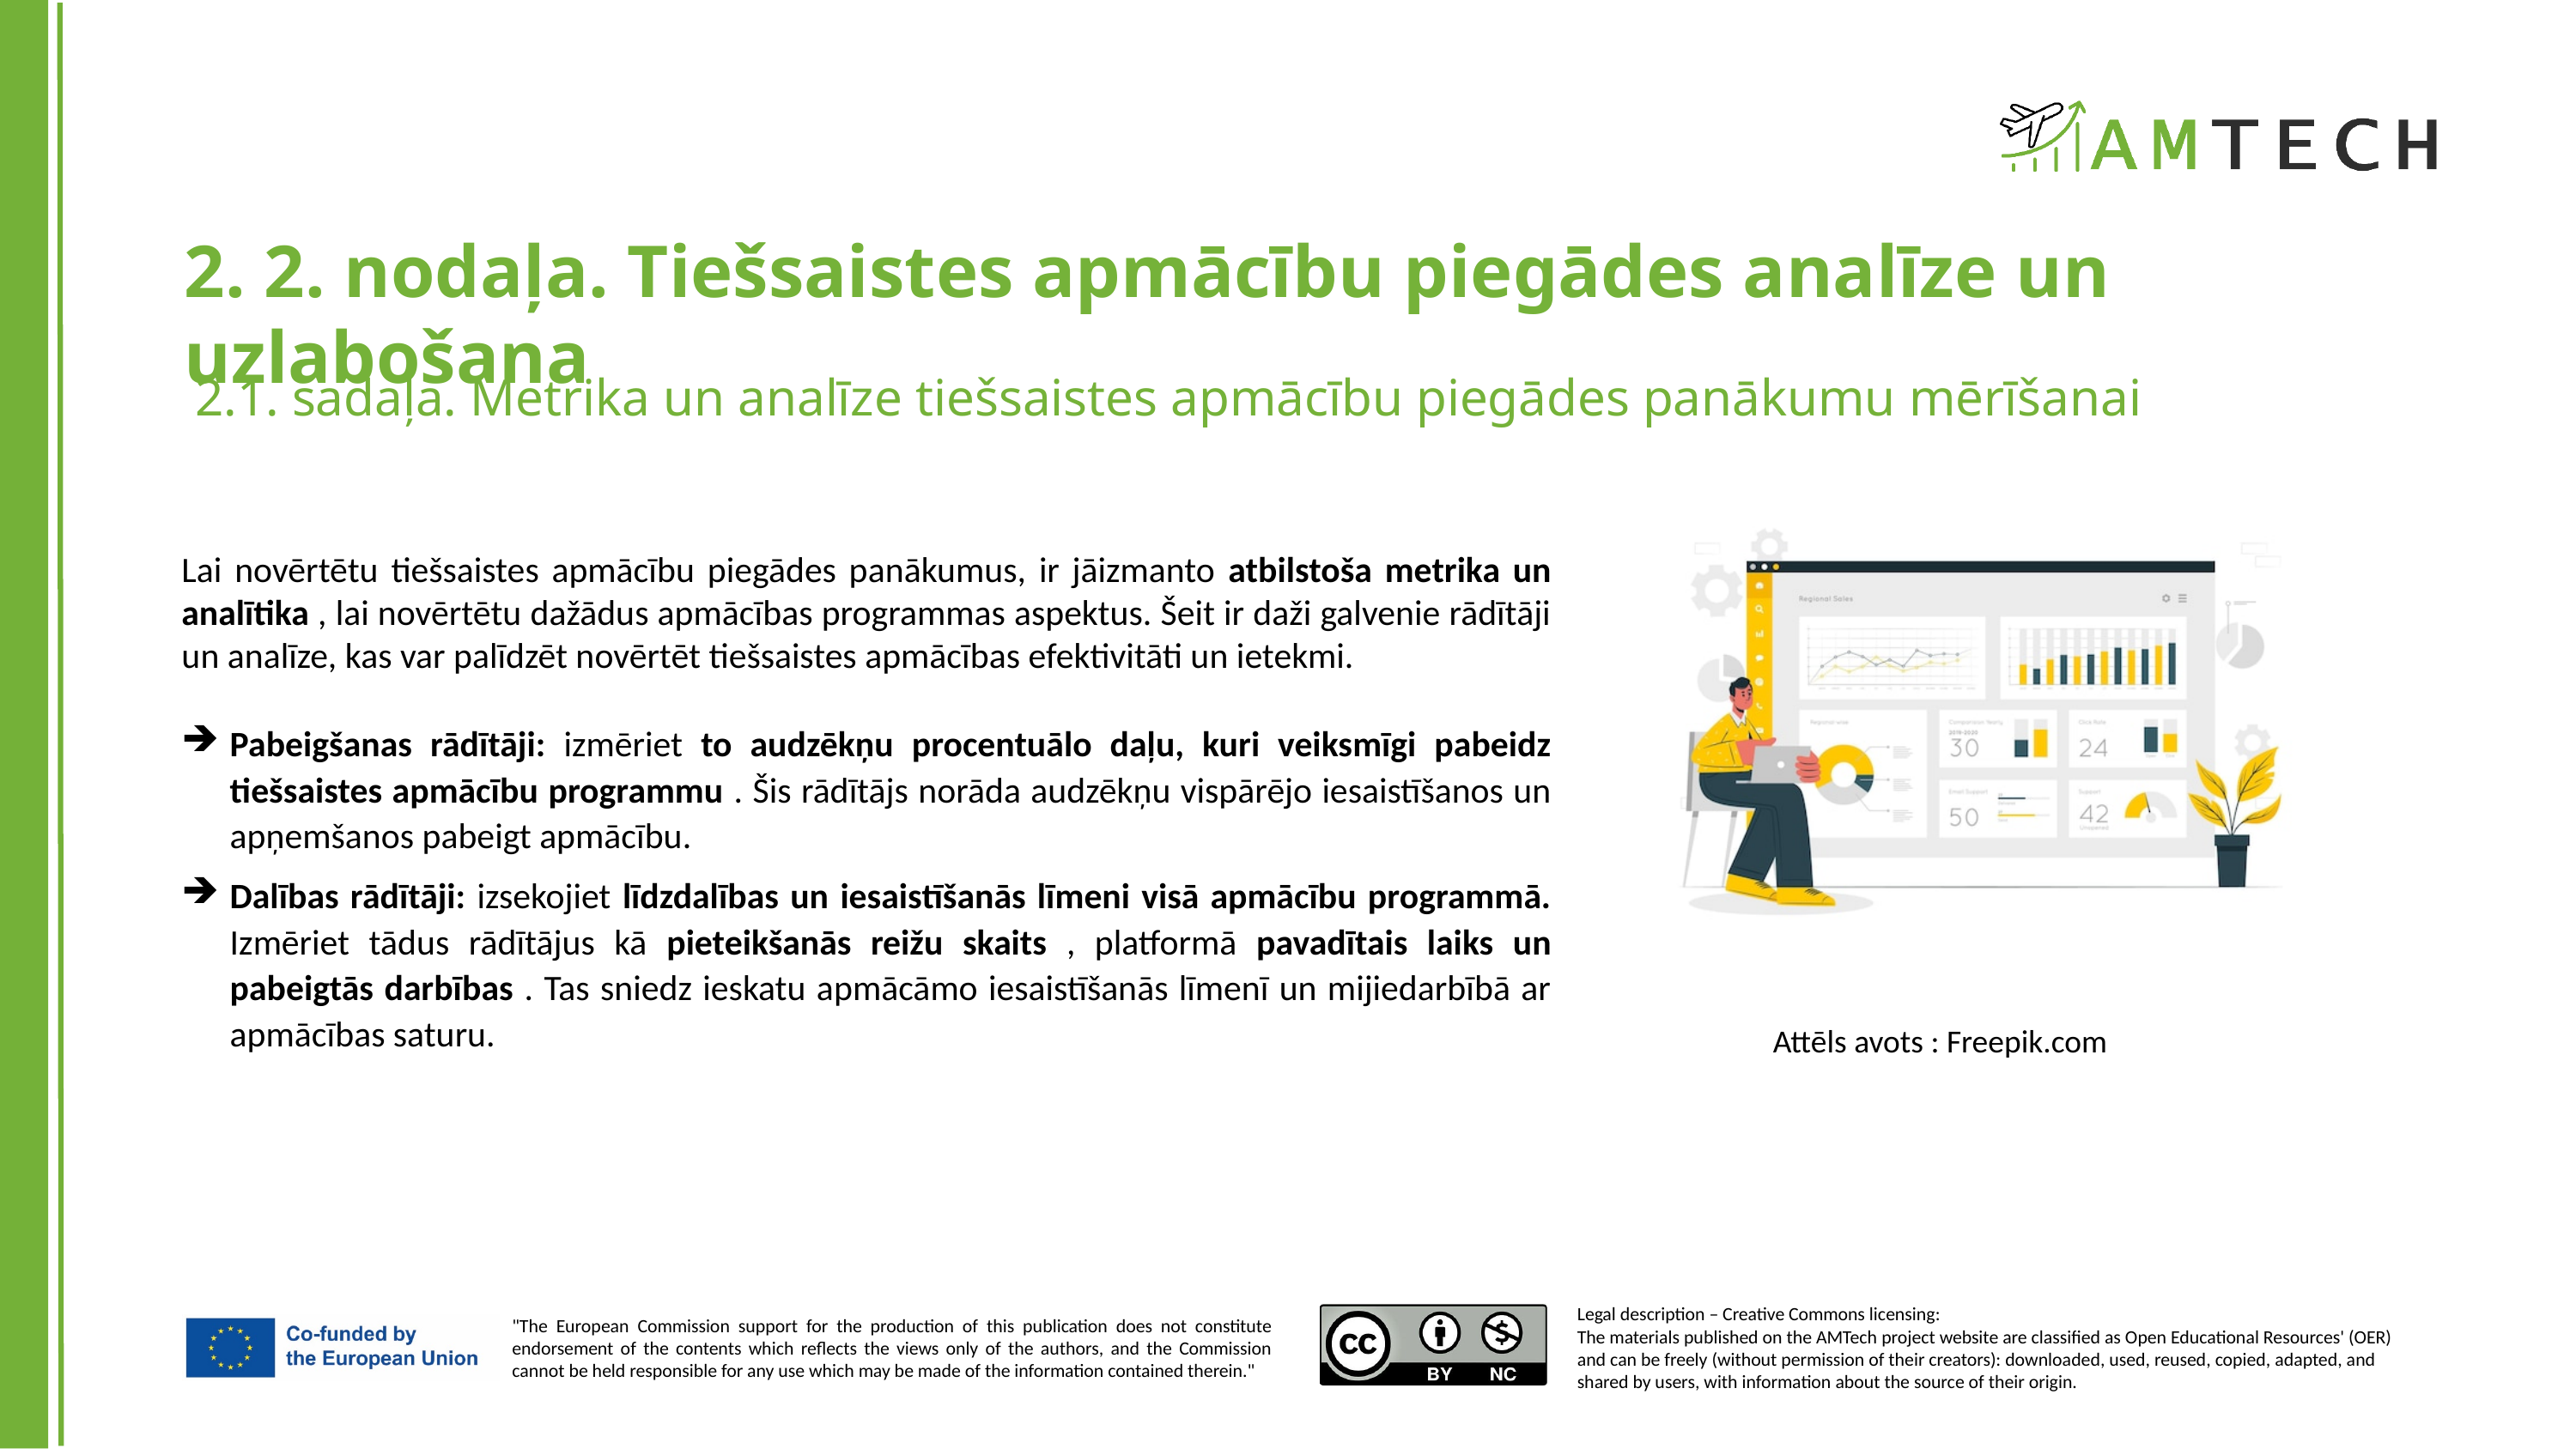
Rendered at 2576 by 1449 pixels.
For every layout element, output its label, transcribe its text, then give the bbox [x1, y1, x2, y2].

text_box 2. 2. nodaļa. Tiešsaistes apmācību piegādes analīze un uzlabošana [171, 220, 2361, 404]
picture [1631, 491, 2330, 956]
text_box Lai novērtētu tiešsaistes apmācību piegādes panākumus, ir jāizmanto atbilstoša metrika un analītika , lai novērtētu dažādus apmācības programmas aspektus. Šeit ir daži galvenie rādītāji un analīze, kas var palīdzēt novērtēt tiešsaistes apmācības efektivitāti un ietekmi. Pabeigšanas rādītāji: izmēriet to audzēkņu procentuālo daļu, kuri veiksmīgi pabeidz tiešsaistes apmācību programmu . Šis rādītājs norāda audzēkņu vispārējo iesaistīšanos un apņemšanos pabeigt apmācību. Dalības rādītāji: izsekojiet līdzdalības un iesaistīšanās līmeni visā apmācību programmā. Izmēriet tādus rādītājus kā pieteikšanās reižu skaits , platformā pavadītais laiks un pabeigtās darbības . Tas sniedz ieskatu apmācāmo iesaistīšanās līmenī un mijiedarbībā ar apmācības saturu. [168, 539, 1564, 1415]
text_box Attēls avots : Freepik.com [1759, 1014, 2312, 1066]
text_box 2.1. sadaļa. Metrika un analīze tiešsaistes apmācību piegādes panākumu mērīšanai [182, 359, 2330, 433]
picture [1993, 91, 2458, 179]
